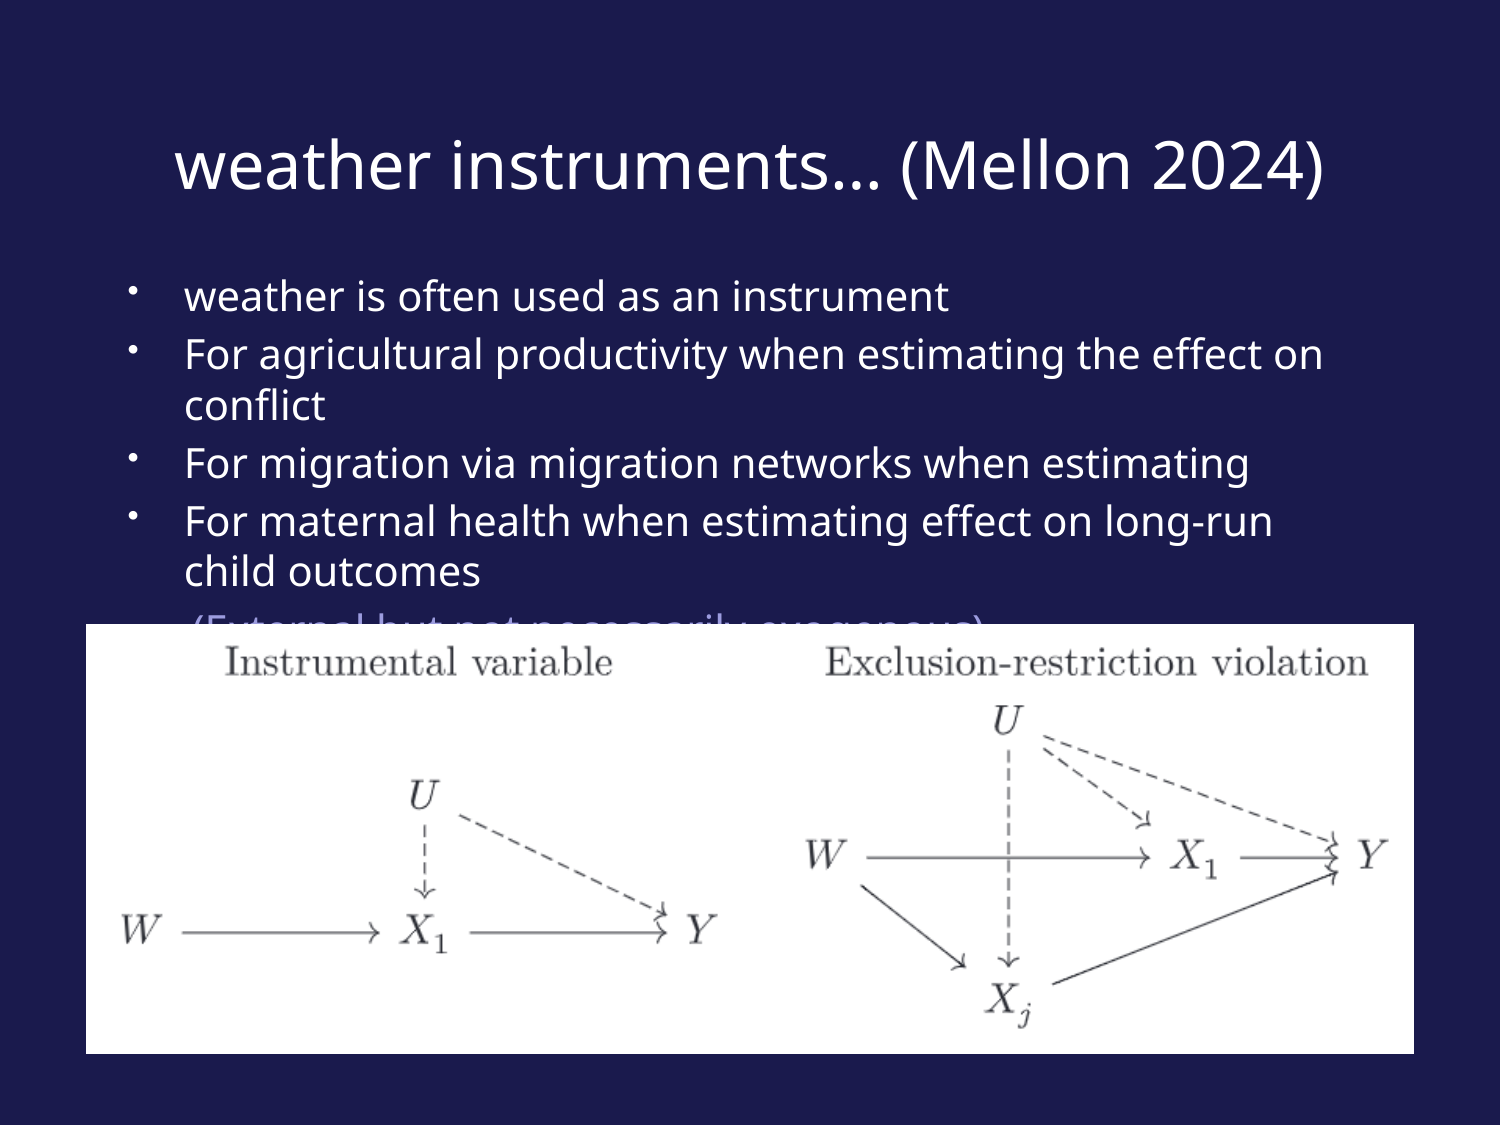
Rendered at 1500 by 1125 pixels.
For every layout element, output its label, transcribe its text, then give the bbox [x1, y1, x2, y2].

title weather instruments… (Mellon 2024) [112, 99, 1388, 225]
picture [86, 624, 1414, 1054]
list weather is often used as an instrument For agricultural productivity when estimating the effect on conflict For migration via migration networks when estimating For maternal health when estimating effect on long-run child outcomes (External but not necessarily exogenous) [112, 262, 1388, 623]
